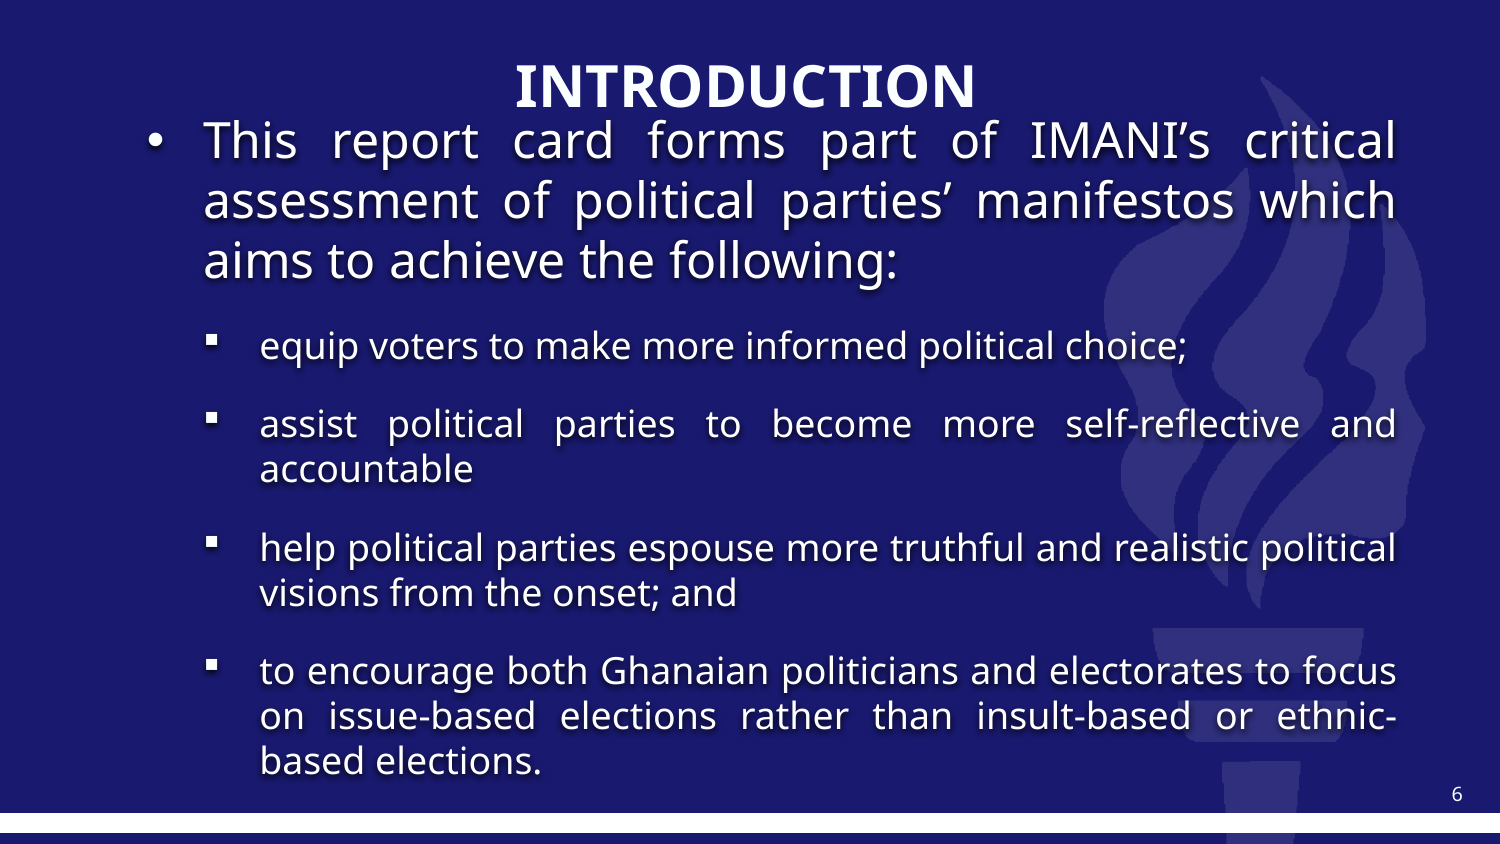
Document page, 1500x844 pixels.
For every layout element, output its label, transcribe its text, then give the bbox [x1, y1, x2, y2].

picture [0, 0, 1500, 844]
list This report card forms part of IMANI’s critical assessment of political parties’ manifestos which aims to achieve the following: equip voters to make more informed political choice; assist political parties to become more self-reflective and accountable help political parties espouse more truthful and realistic political visions from the onset; and to encourage both Ghanaian politicians and electorates to focus on issue-based elections rather than insult-based or ethnic-based elections. [131, 93, 1414, 751]
title INTRODUCTION [207, 33, 1286, 90]
slide_number 6 [1387, 762, 1479, 829]
